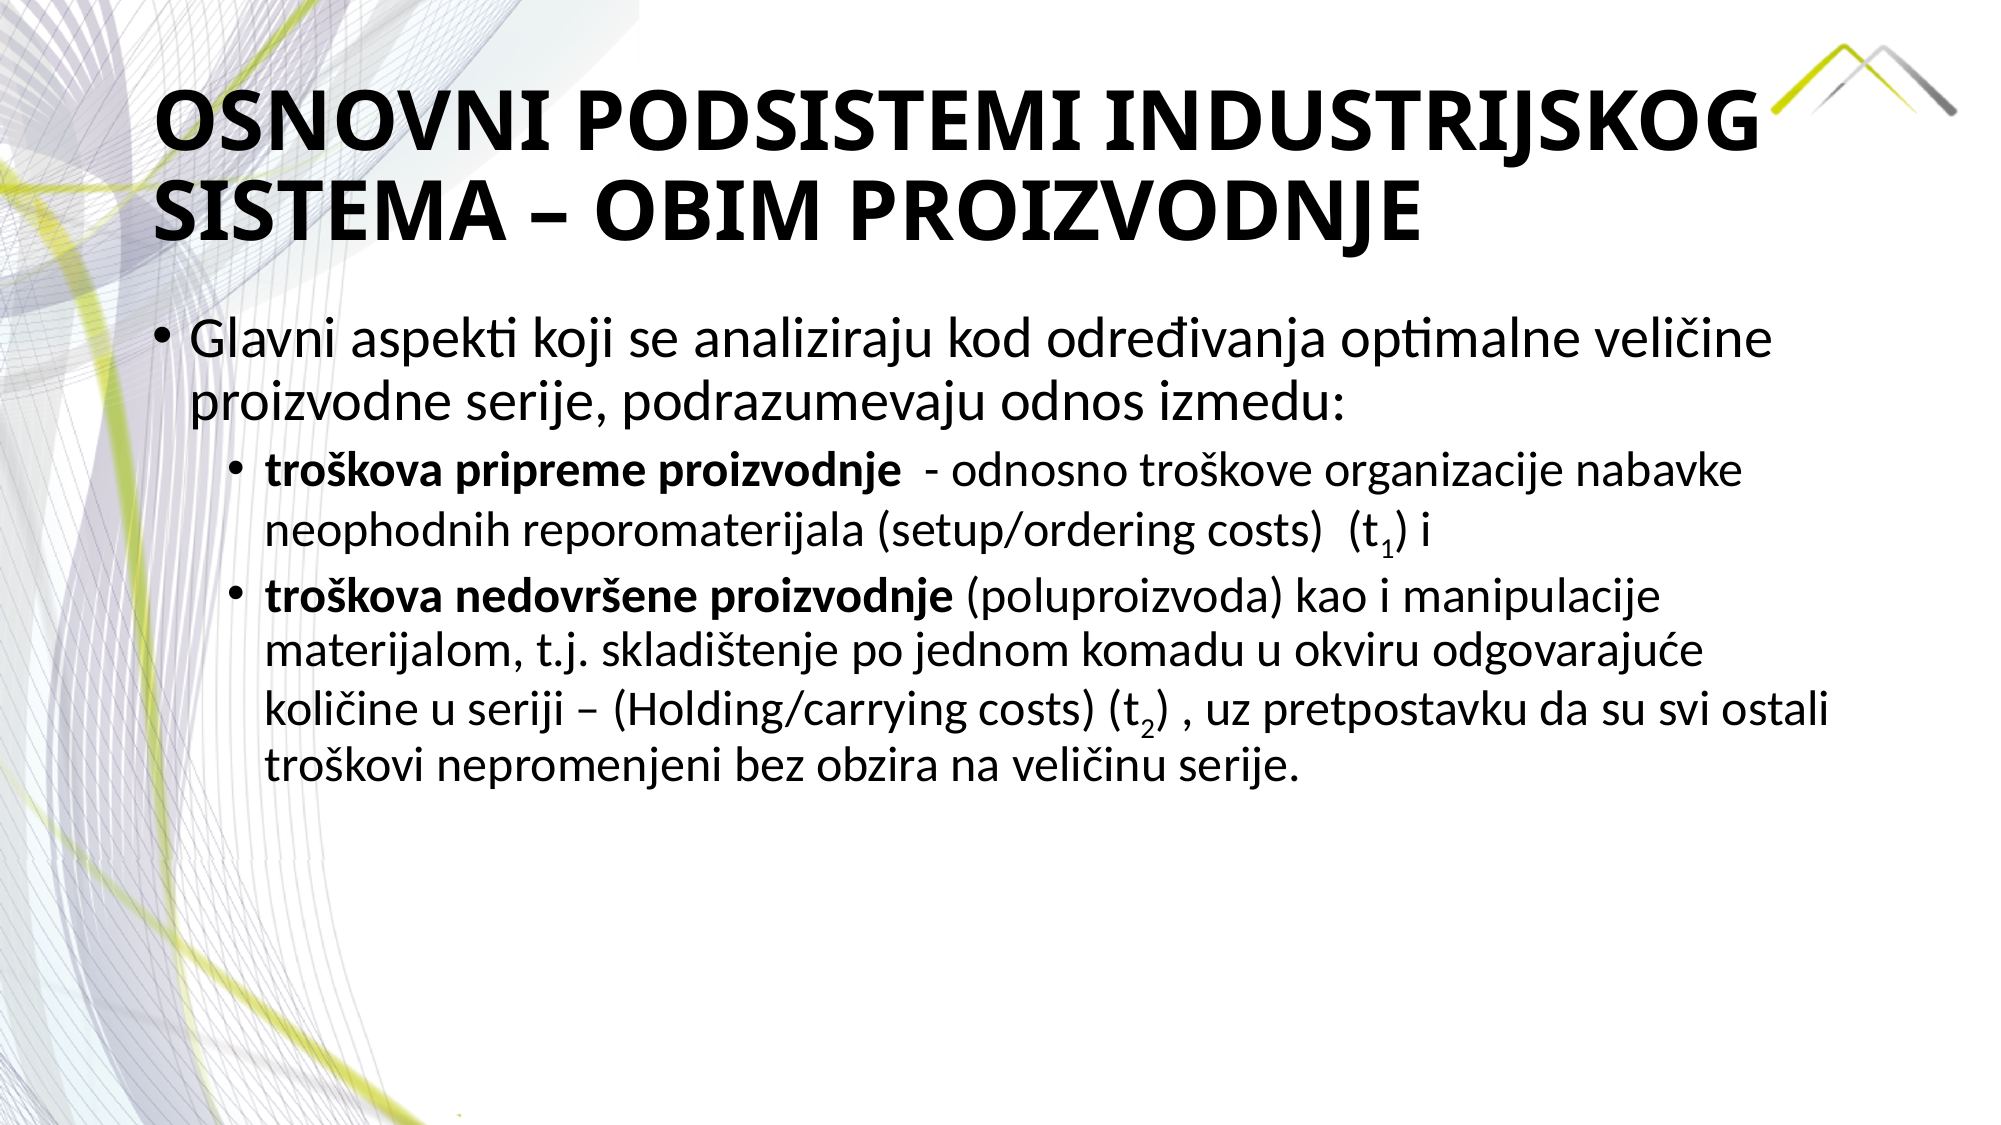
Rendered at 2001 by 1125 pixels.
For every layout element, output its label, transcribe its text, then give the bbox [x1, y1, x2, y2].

picture [0, 0, 661, 1125]
title OSNOVNI PODSISTEMI INDUSTRIJSKOG SISTEMA – OBIM PROIZVODNJE [137, 59, 1863, 278]
list Glavni aspekti koji se analiziraju kod određivanja optimalne veličine proizvodne serije, podrazumevaju odnos izmedu: troškova pripreme proizvodnje - odnosno troškove organizacije nabavke neophodnih reporomaterijala (setup/ordering costs) (t1) i troškova nedovršene proizvodnje (poluproizvoda) kao i manipulacije materijalom, t.j. skladištenje po jednom komadu u okviru odgovarajuće količine u seriji – (Holding/carrying costs) (t2) , uz pretpostavku da su svi ostali troškovi nepromenjeni bez obzira na veličinu serije. [137, 299, 1863, 1014]
picture [1718, 0, 2000, 167]
